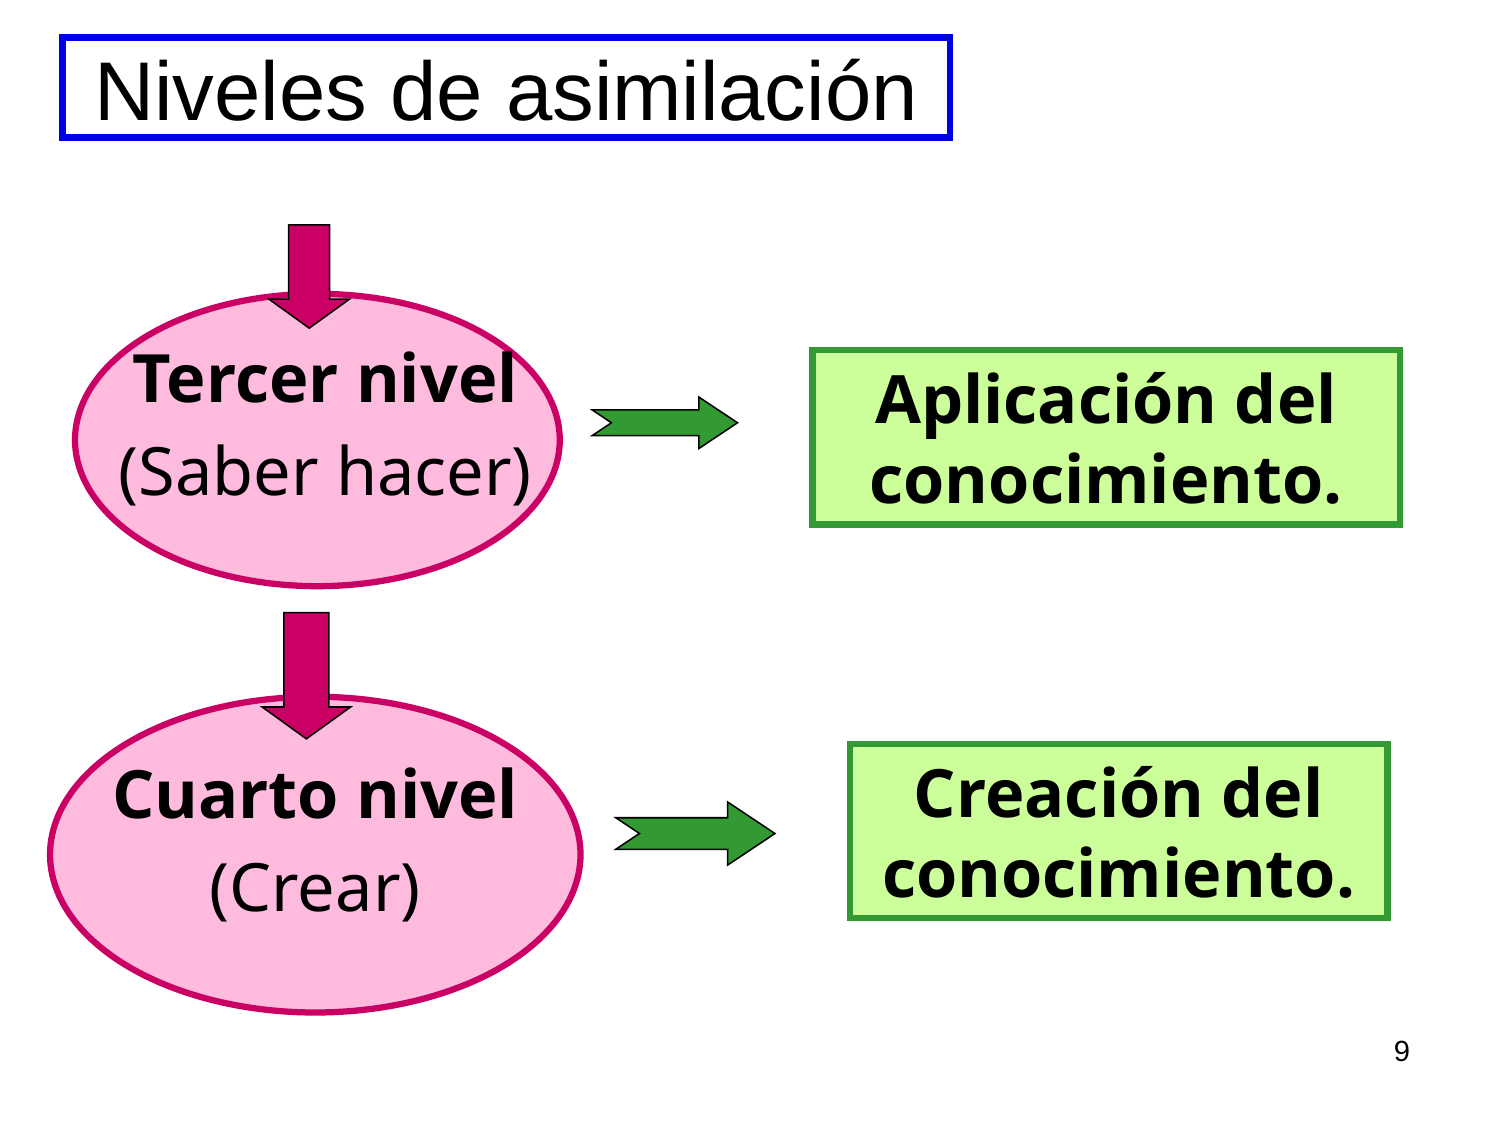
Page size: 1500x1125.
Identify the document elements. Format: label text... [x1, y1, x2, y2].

text_box Aplicación del conocimiento. [812, 349, 1400, 525]
text_box Niveles de asimilación [62, 37, 950, 138]
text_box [49, 612, 776, 1013]
text_box Creación del conocimiento. [849, 743, 1388, 919]
slide_number 9 [1074, 1024, 1425, 1103]
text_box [74, 224, 738, 587]
